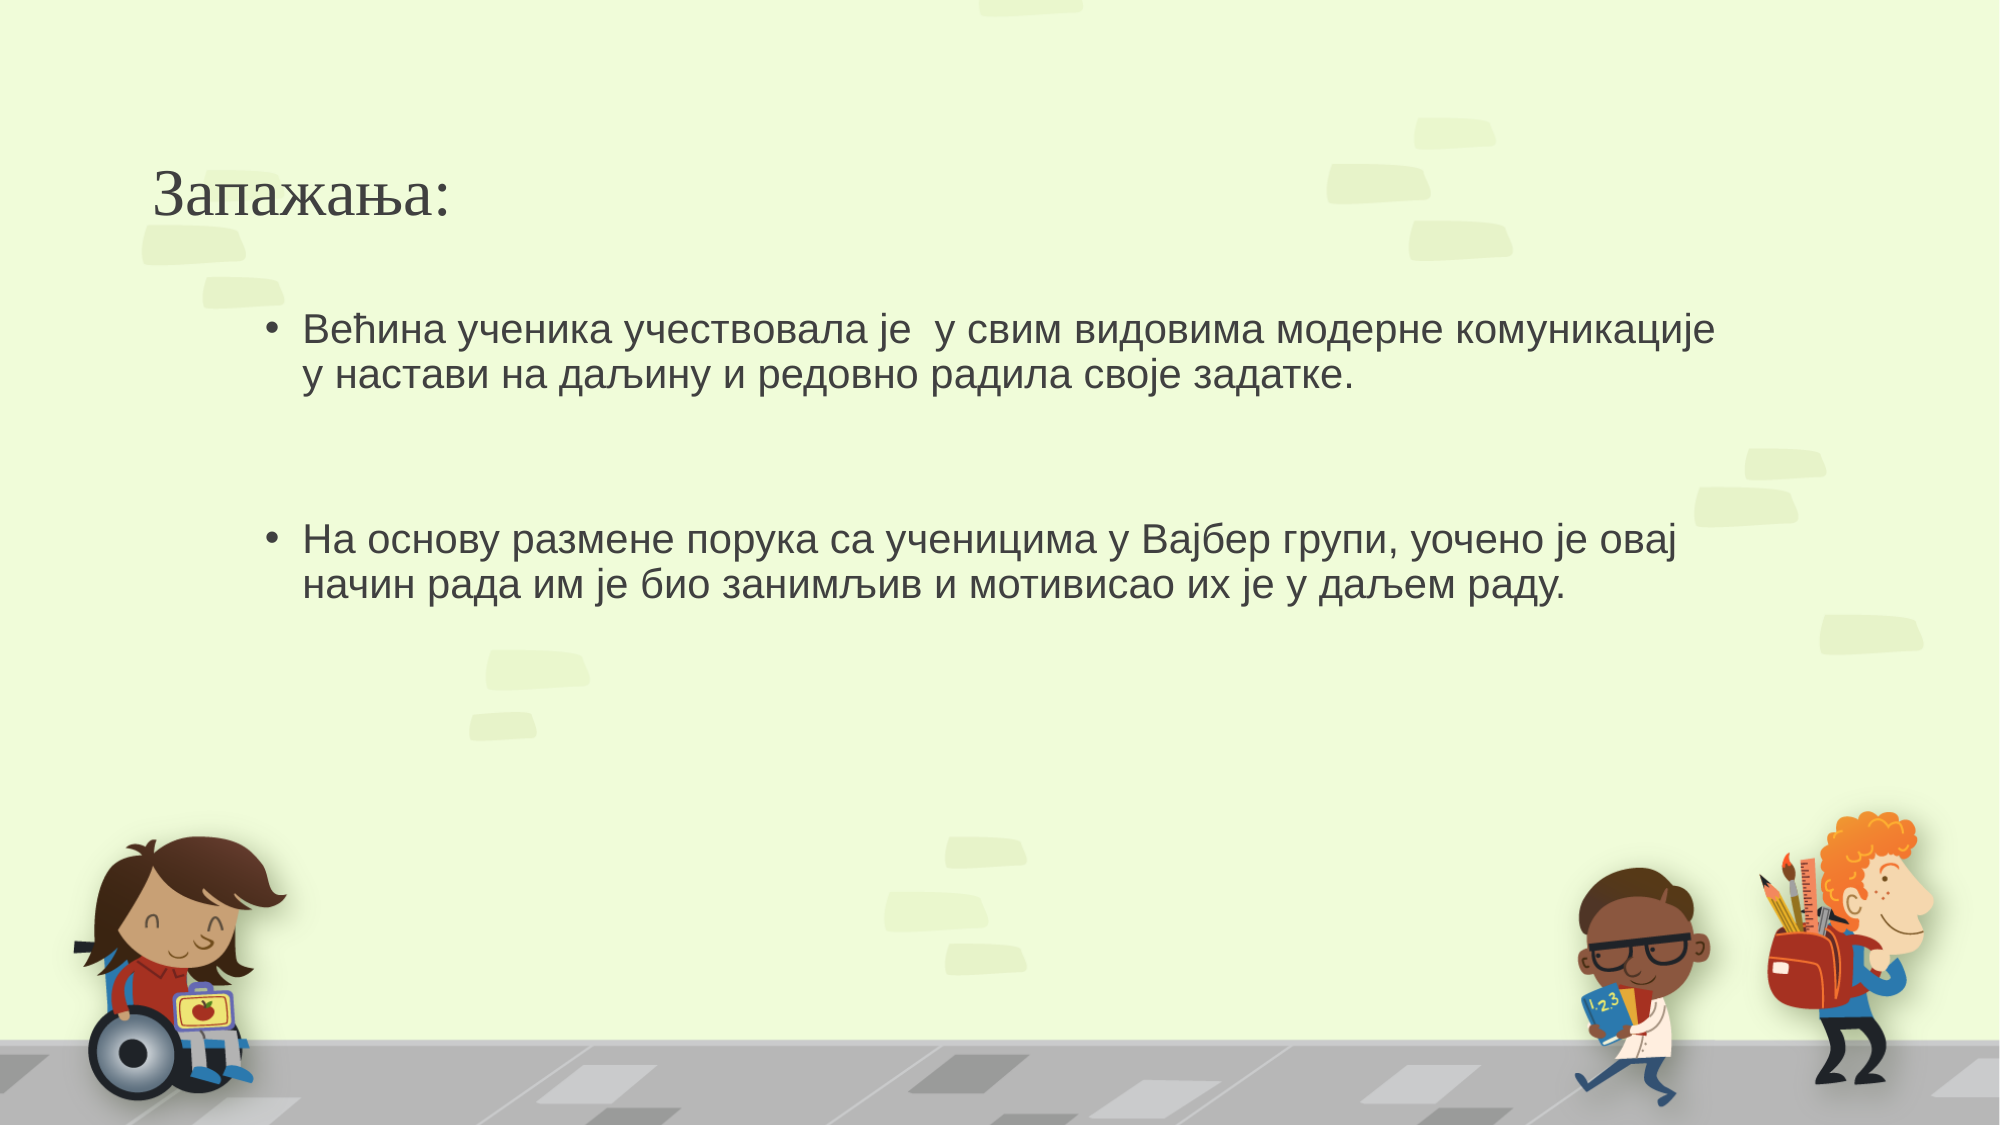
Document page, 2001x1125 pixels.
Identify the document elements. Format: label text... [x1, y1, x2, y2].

list Већина ученика учествoвала је у свим видовима модерне комуникације у настави на даљину и редовно радила своје задатке. На основу размене порука са ученицима у Вајбер групи, уочено је овај начин рада им је био занимљив и мотивисао их је у даљем раду. [249, 299, 1750, 870]
picture [0, 0, 2000, 1125]
title Запажања: [137, 59, 1750, 238]
